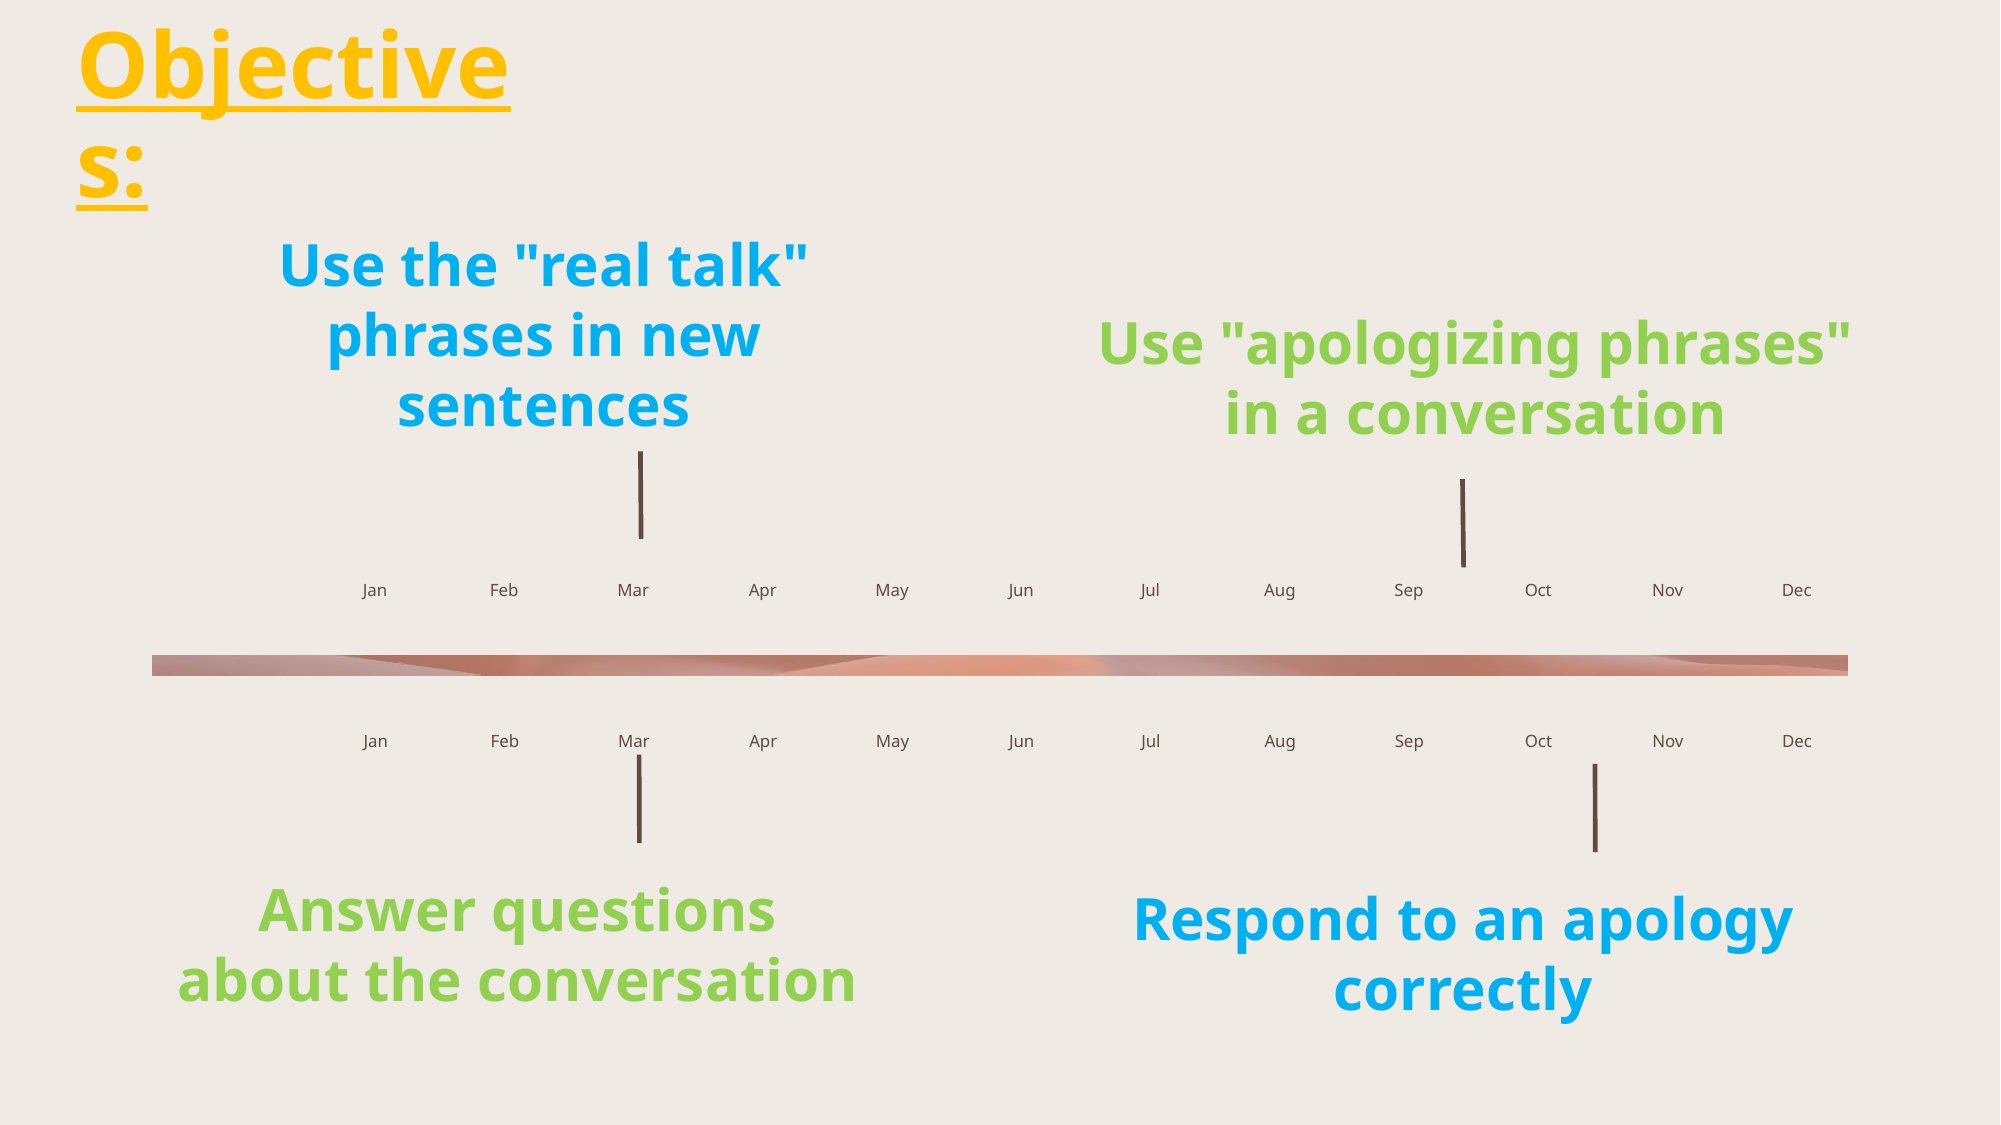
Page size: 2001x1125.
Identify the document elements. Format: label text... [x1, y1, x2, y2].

list Feb [451, 574, 557, 608]
list Jan [322, 574, 428, 608]
list Oct [1485, 574, 1591, 608]
list Nov [1615, 726, 1721, 760]
title Objectives: [61, 9, 557, 228]
list Oct [1486, 726, 1592, 760]
list Sep [1356, 574, 1462, 608]
list Mar [580, 574, 686, 608]
list Jun [968, 574, 1074, 608]
list Jul [1098, 574, 1203, 608]
list Jun [969, 726, 1075, 760]
list Aug [1227, 574, 1333, 608]
list Nov [1615, 574, 1720, 608]
list Jul [1098, 726, 1204, 760]
list Aug [1227, 726, 1333, 760]
list Jan [323, 726, 429, 760]
picture [152, 655, 1848, 676]
list Apr [710, 574, 816, 608]
list Feb [452, 726, 558, 760]
list May [839, 574, 945, 608]
list May [840, 726, 945, 760]
list Dec [1744, 726, 1850, 760]
list Apr [710, 726, 816, 760]
text_box Use "apologizing phrases" in a conversation [1069, 361, 1881, 454]
list Dec [1744, 574, 1850, 608]
list Mar [581, 726, 687, 760]
text_box Answer questions about the conversation [157, 865, 878, 958]
text_box Respond to an apology correctly [1116, 874, 1810, 967]
list Sep [1356, 726, 1462, 760]
text_box Use the "real talk" phrases in new sentences [157, 352, 931, 446]
